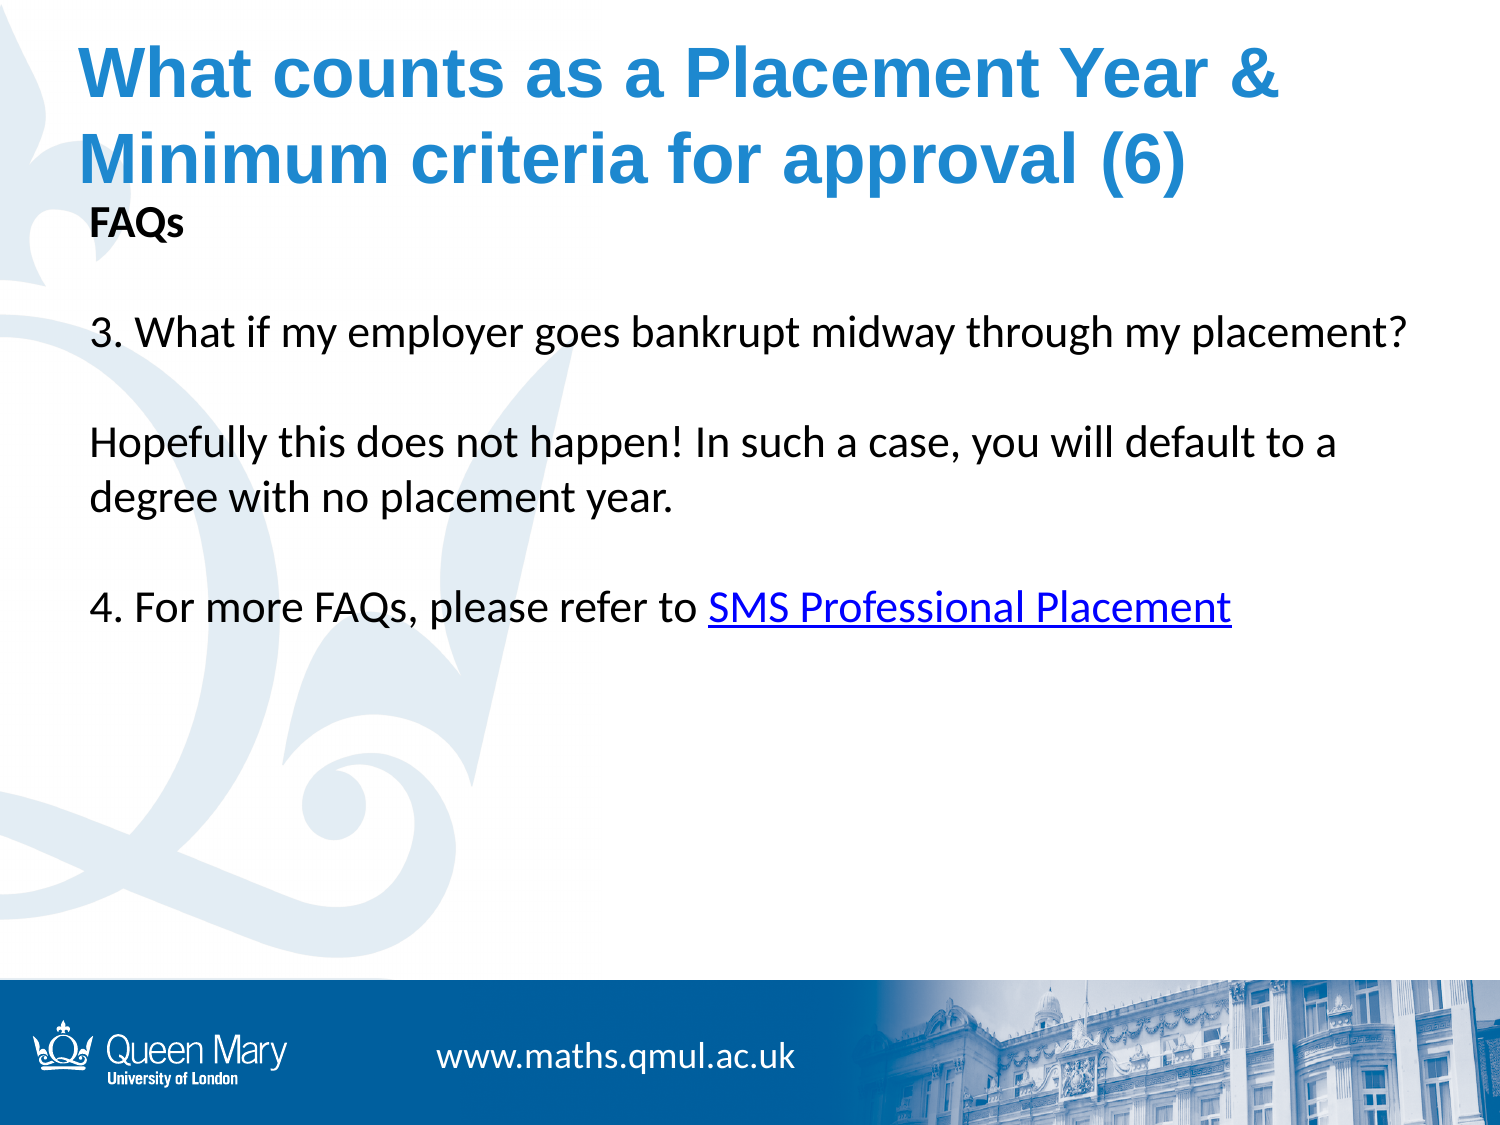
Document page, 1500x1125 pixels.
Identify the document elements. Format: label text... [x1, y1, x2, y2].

text_box What counts as a Placement Year & Minimum criteria for approval (6) [63, 18, 1480, 206]
picture [0, 980, 1500, 1125]
text_box FAQs 3. What if my employer goes bankrupt midway through my placement? Hopefully this does not happen! In such a case, you will default to a degree with no placement year. 4. For more FAQs, please refer to SMS Professional Placement [74, 184, 1458, 685]
text_box [64, 206, 1317, 917]
